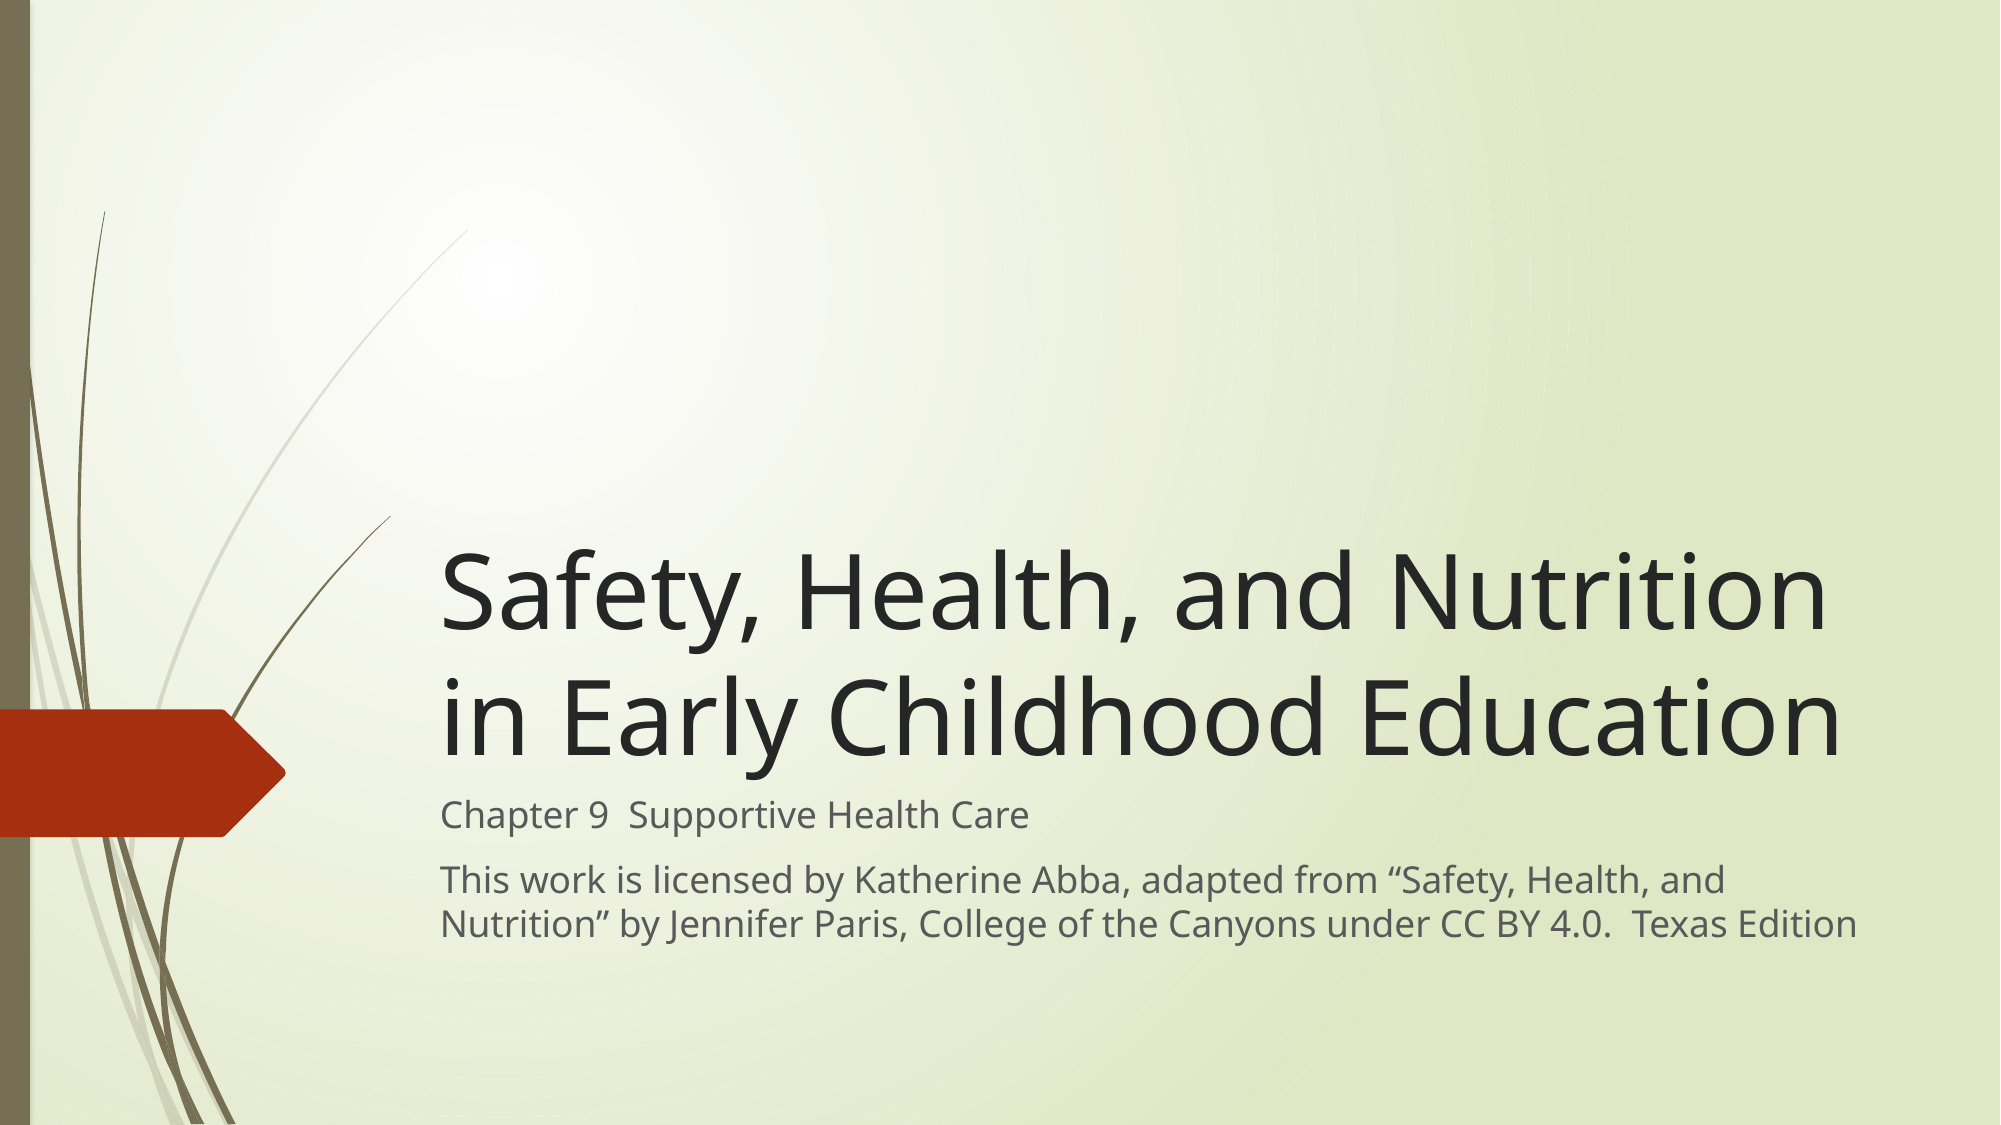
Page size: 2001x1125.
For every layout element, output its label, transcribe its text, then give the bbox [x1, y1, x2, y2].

subtitle Chapter 9 Supportive Health Care This work is licensed by Katherine Abba, adapted from “Safety, Health, and Nutrition” by Jennifer Paris, College of the Canyons under CC BY 4.0. Texas Edition [424, 783, 1888, 969]
title Safety, Health, and Nutrition in Early Childhood Education [424, 412, 1888, 783]
